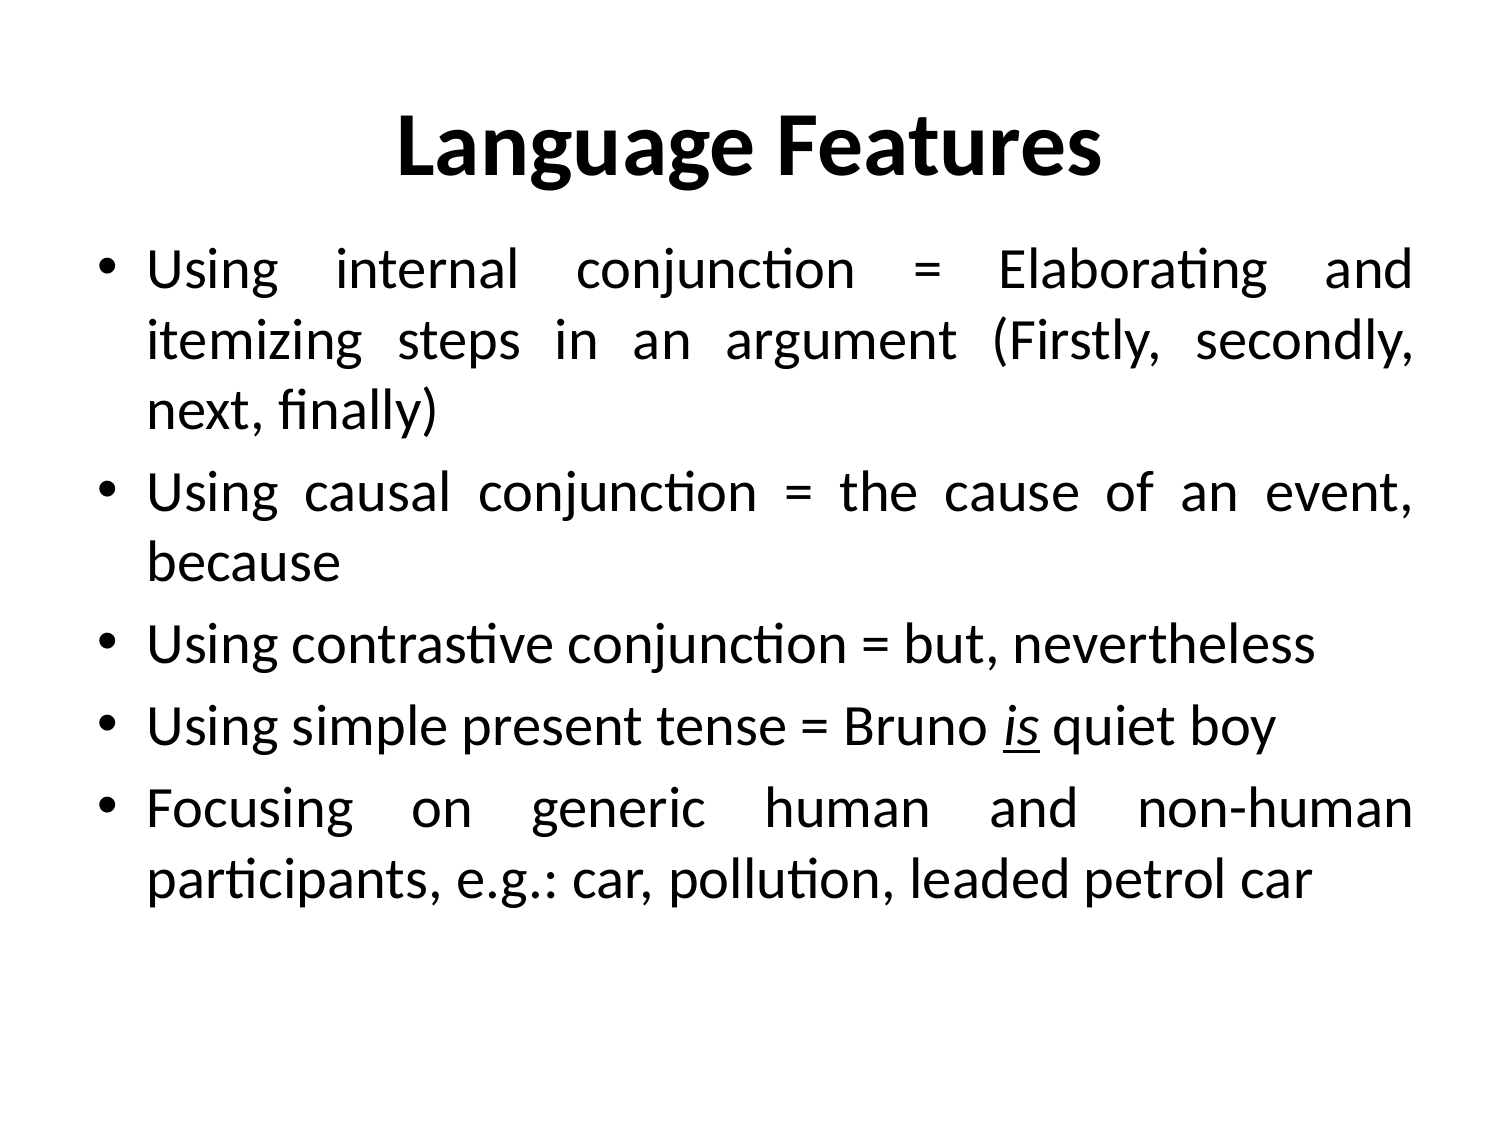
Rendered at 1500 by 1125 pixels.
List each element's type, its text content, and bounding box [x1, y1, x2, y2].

title Language Features [75, 45, 1425, 233]
list Using internal conjunction = Elaborating and itemizing steps in an argument (Firstly, secondly, next, finally) Using causal conjunction = the cause of an event, because Using contrastive conjunction = but, nevertheless Using simple present tense = Bruno is quiet boy Focusing on generic human and non-human participants, e.g.: car, pollution, leaded petrol car [82, 222, 1432, 966]
